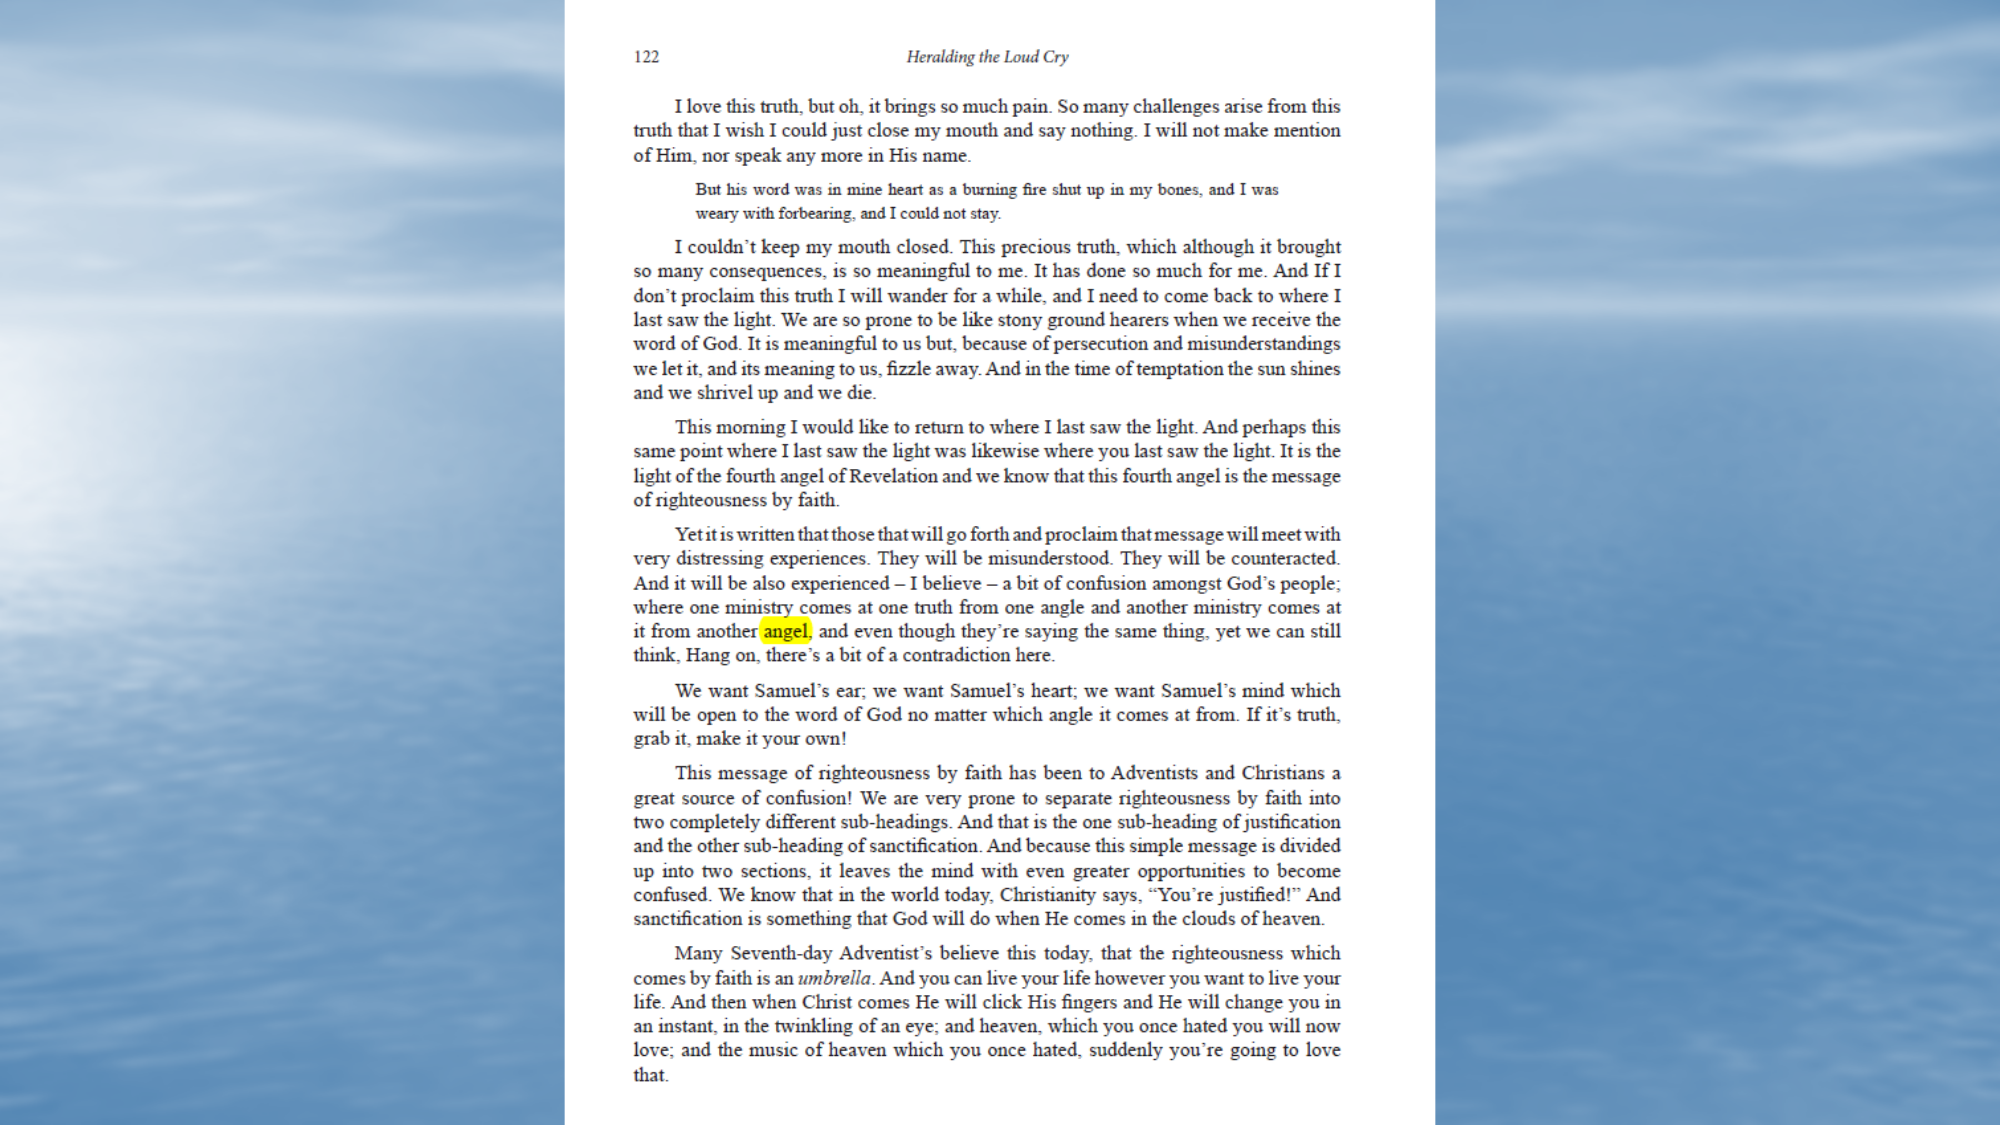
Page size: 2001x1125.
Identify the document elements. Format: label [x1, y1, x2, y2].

picture [564, 0, 1436, 1125]
